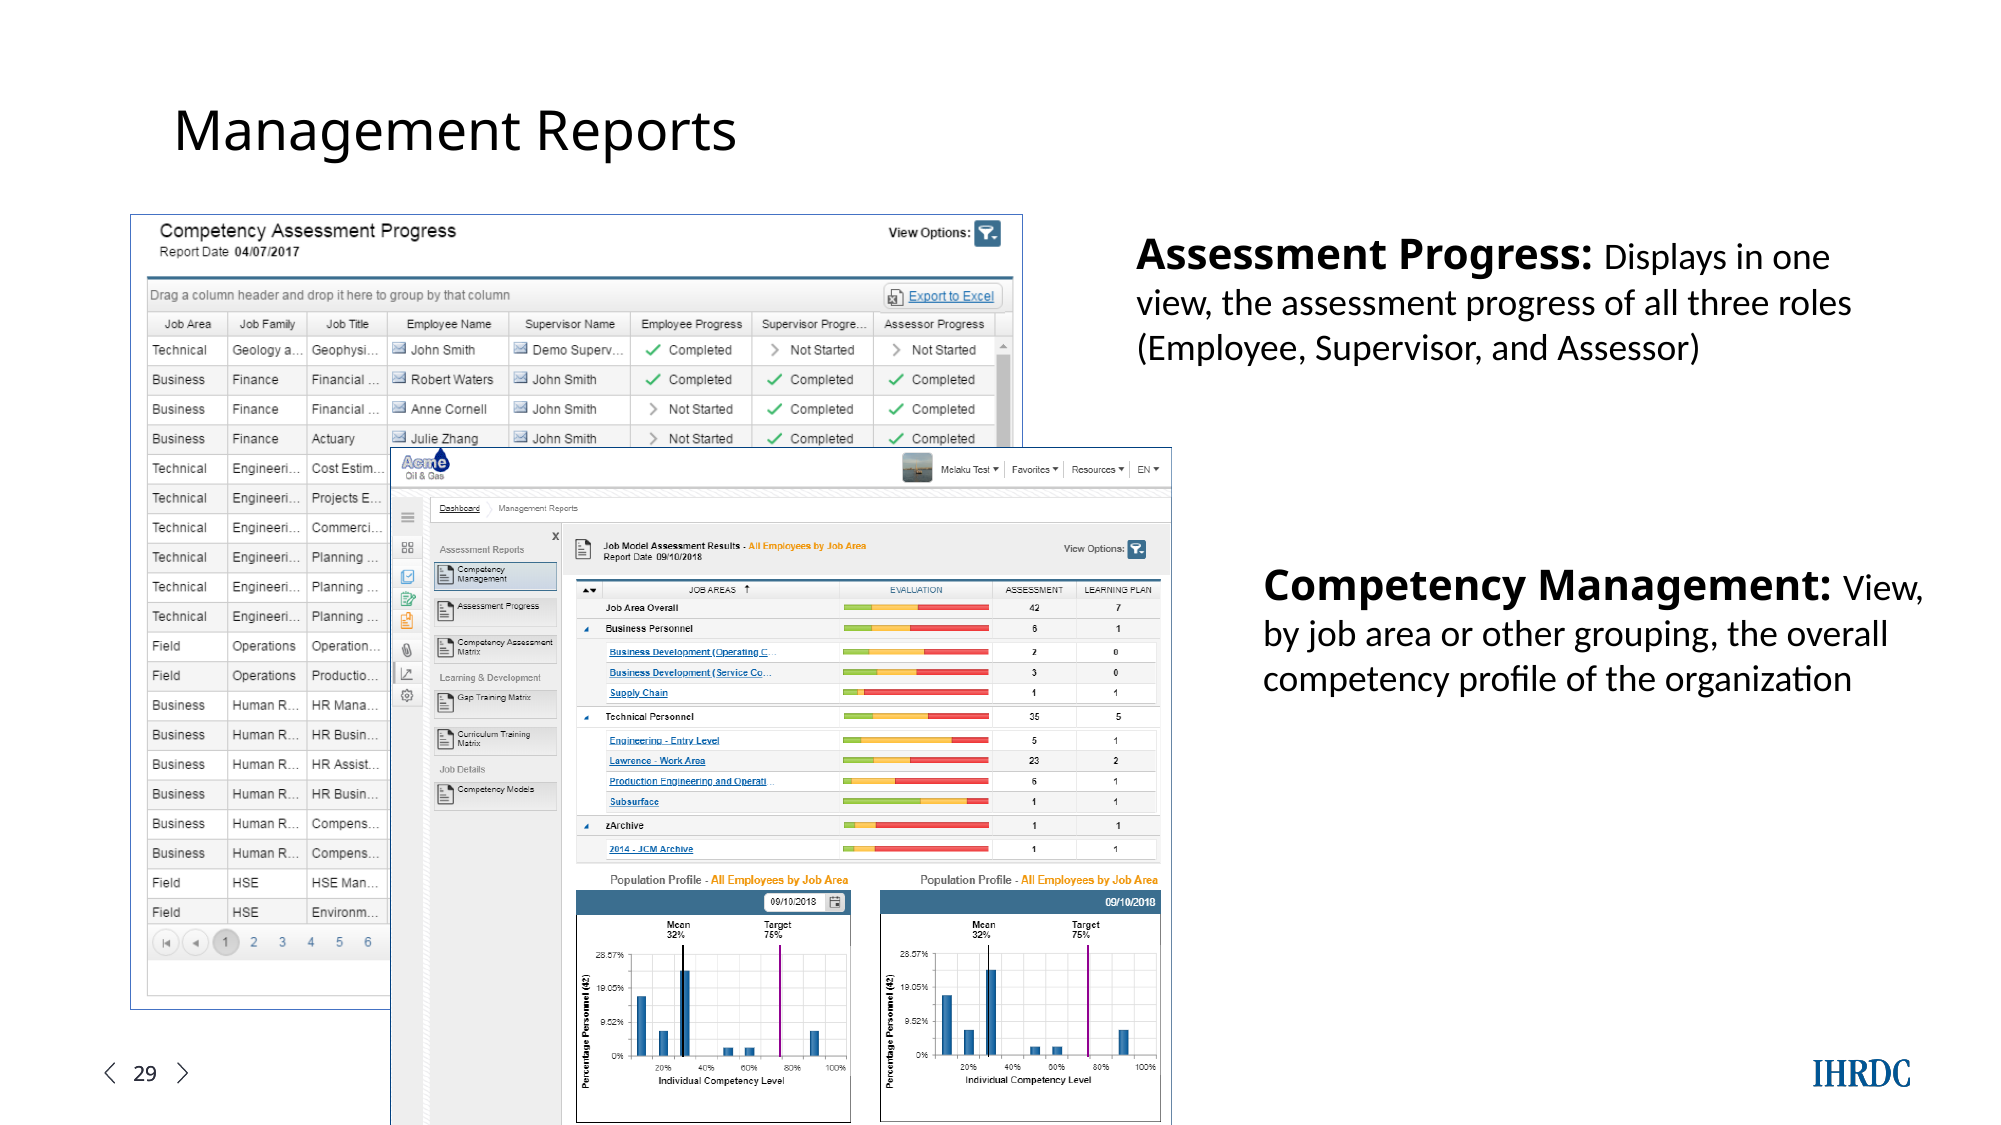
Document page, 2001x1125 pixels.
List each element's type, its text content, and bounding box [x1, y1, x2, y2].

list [130, 214, 1023, 1010]
text_box Competency Management: View, by job area or other grouping, the overall competency profile of the organization [1248, 550, 1978, 707]
title Management Reports [158, 95, 1883, 171]
picture [390, 447, 1172, 1125]
text_box Assessment Progress: Displays in one view, the assessment progress of all three roles (Employee, Supervisor, and Assessor) [1121, 220, 1904, 376]
picture [1813, 1059, 1910, 1087]
